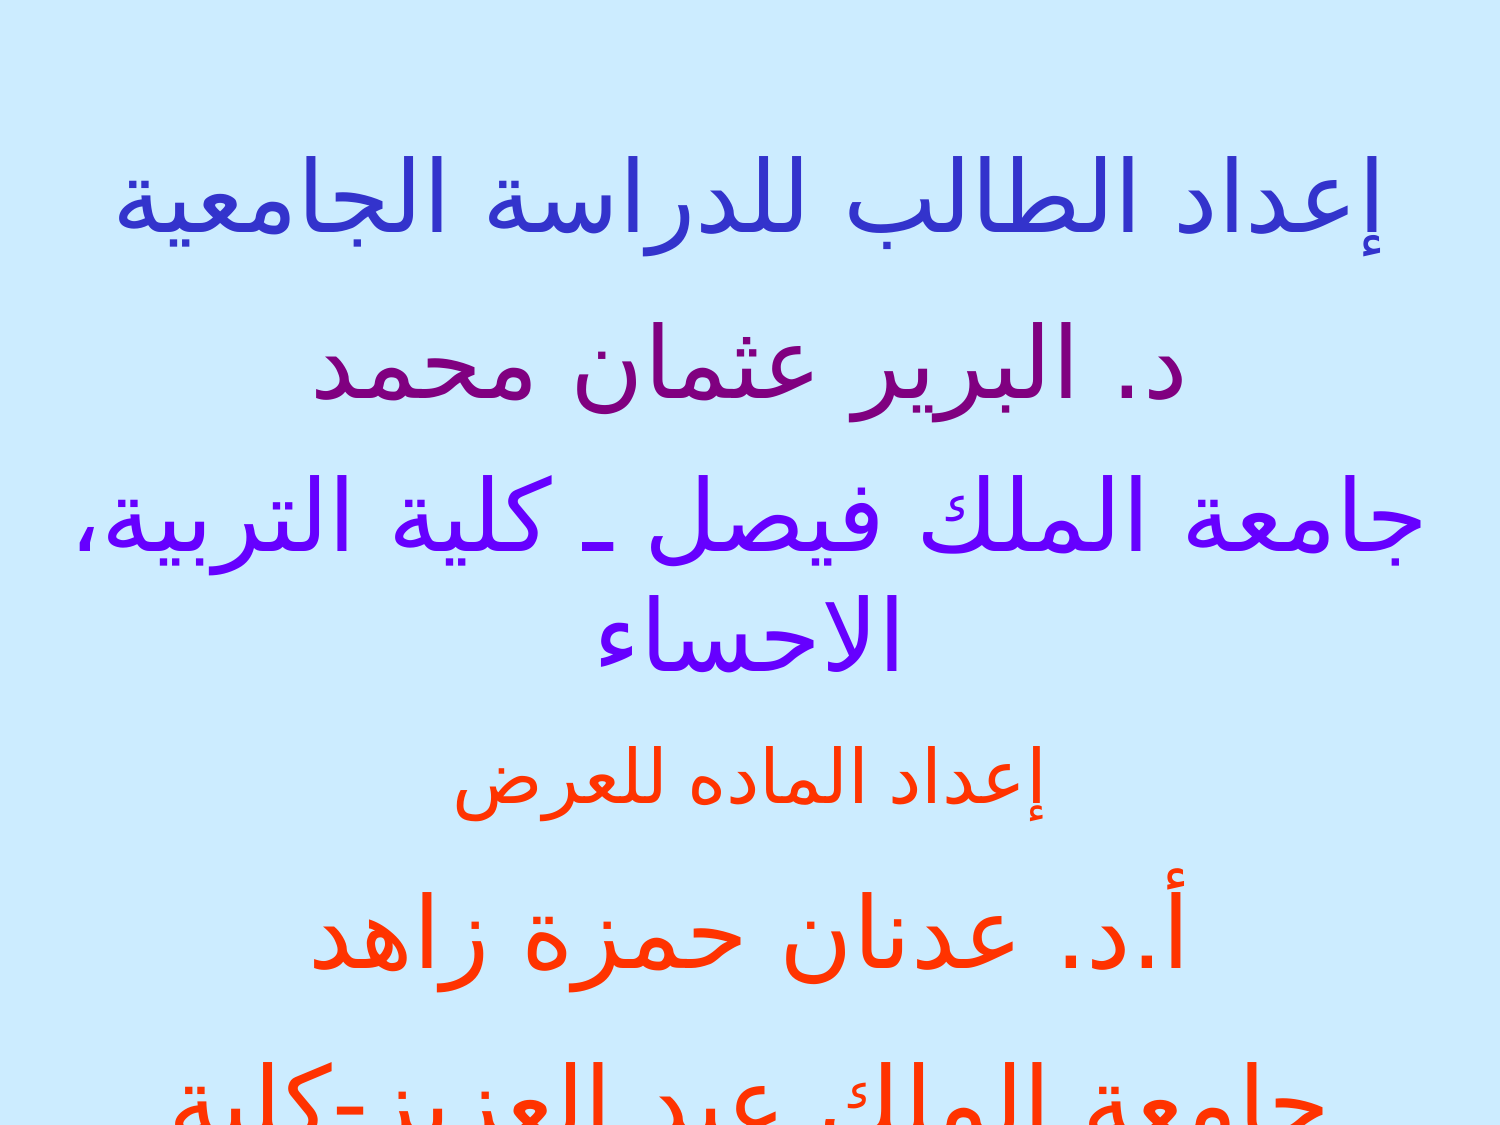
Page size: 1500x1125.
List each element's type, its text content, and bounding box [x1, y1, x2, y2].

text_box إعداد الطالب للدراسة الجامعية [0, 125, 1500, 261]
text_box د. البرير عثمان محمد [0, 290, 1500, 426]
text_box جامعة الملك فيصل ـ كلية التربية، الاحساء إعداد الماده للعرض أ.د. عدنان حمزة زاهد جامعة الملك عبد العزيز-كلية الهندسه [0, 444, 1500, 1125]
